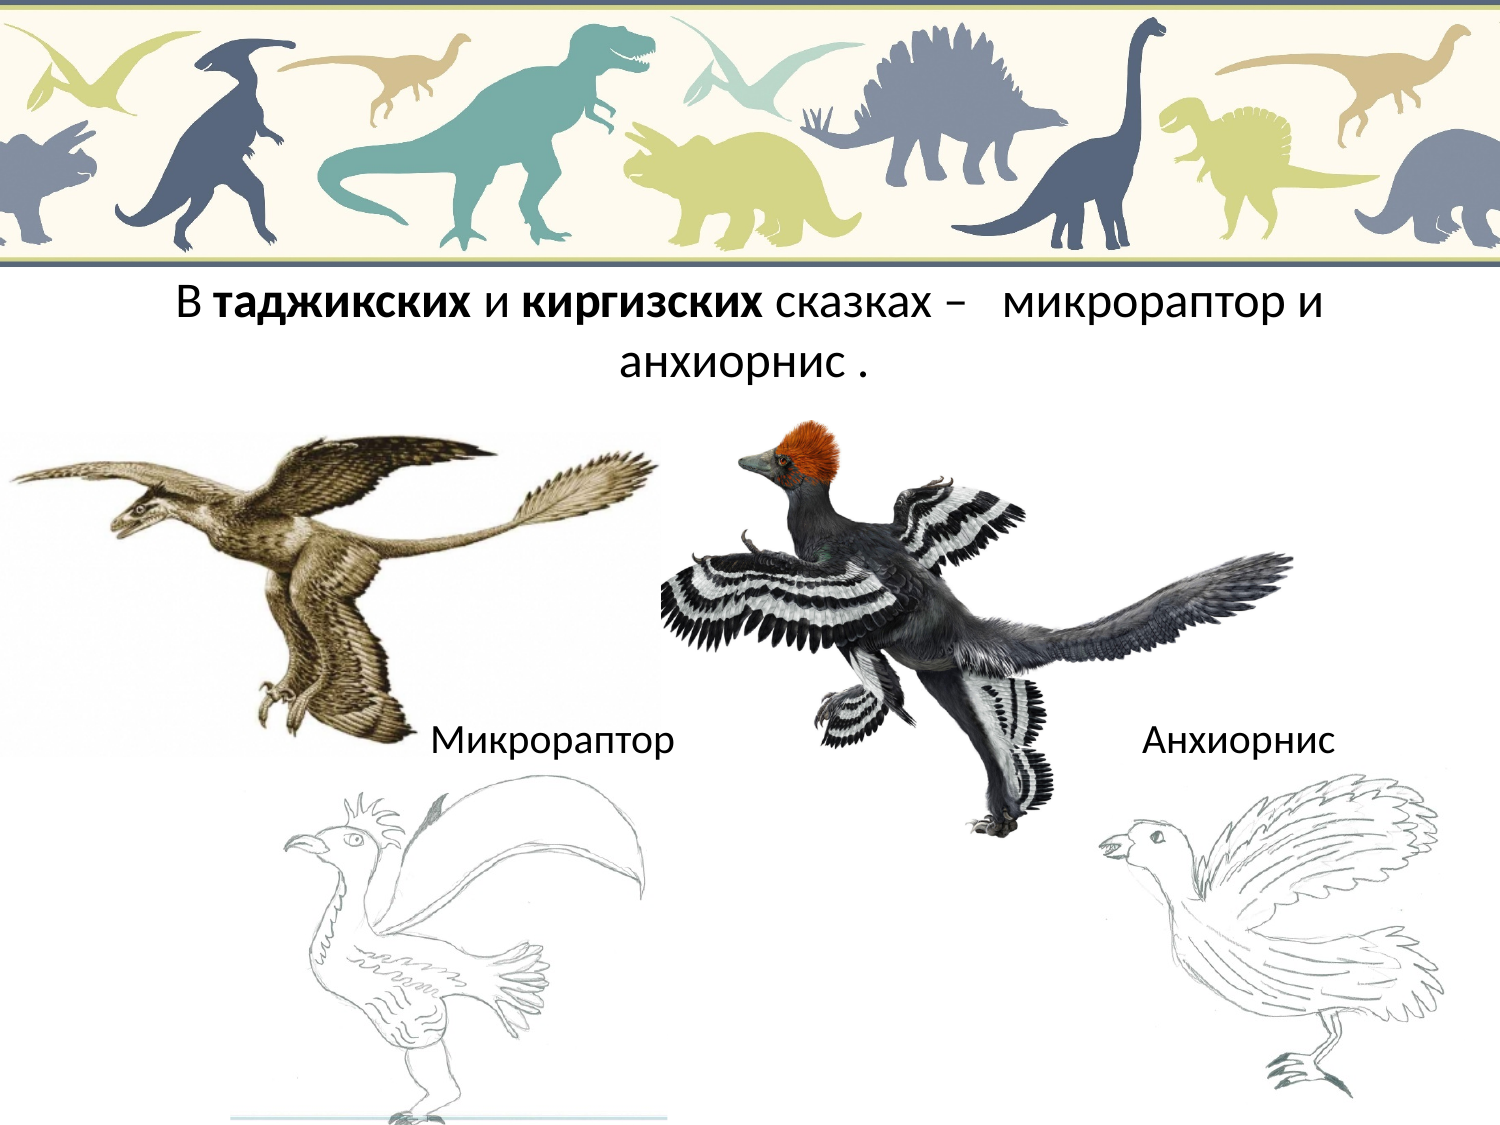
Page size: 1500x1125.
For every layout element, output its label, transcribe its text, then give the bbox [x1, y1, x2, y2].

text_box Анхиорнис [1299, 704, 1392, 753]
text_box В таджикских и киргизских сказках – микрораптор и анхиорнис . [74, 276, 1425, 448]
picture [0, 420, 1467, 1125]
picture [0, 0, 1500, 268]
